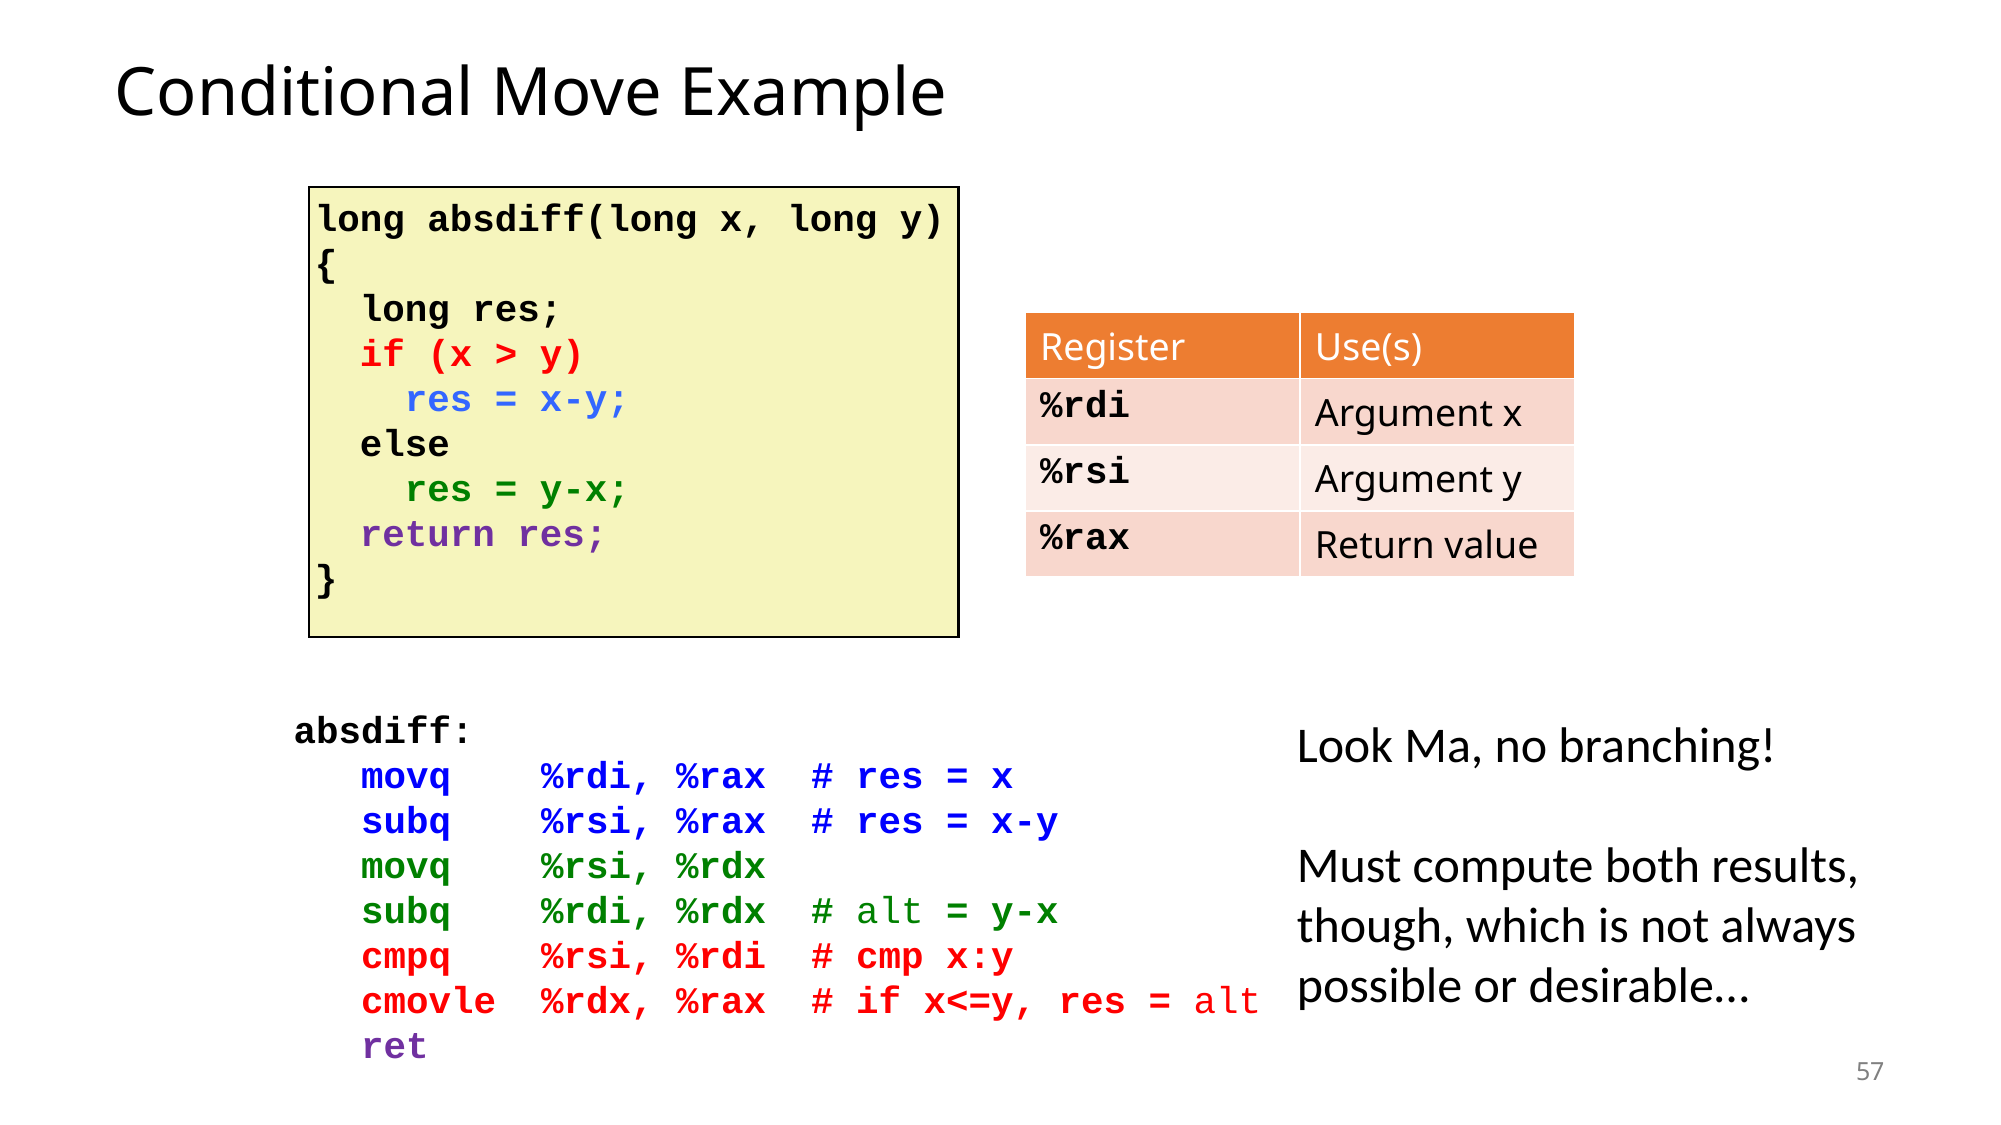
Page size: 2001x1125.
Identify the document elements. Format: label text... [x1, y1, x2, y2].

table_cell Argument y [1301, 446, 1574, 510]
text_box [1335, 287, 1711, 613]
text_box Look Ma, no branching! Must compute both results, though, which is not always possible or desirable… [1282, 705, 1916, 1020]
table_cell %rax [1026, 512, 1299, 576]
text_box absdiff: movq %rdi, %rax # res = x subq %rsi, %rax # res = x-y movq %rsi, %rdx subq %rdi, %rdx # alt = y-x cmpq %rsi, %rdi # cmp x:y cmovle %rdx, %rax # if x<=y, res = alt ret [287, 699, 1377, 1125]
table_cell %rdi [1026, 379, 1299, 444]
text_box long absdiff(long x, long y) { long res; if (x > y) res = x-y; else res = y-x; return res; } [308, 187, 959, 638]
table_header Register [1026, 313, 1299, 378]
table_cell Return value [1301, 512, 1574, 576]
table_cell Argument x [1301, 379, 1574, 444]
slide_number 57 [1749, 1042, 1900, 1103]
table_header Use(s) [1301, 313, 1574, 378]
title Conditional Move Example [99, 37, 1900, 150]
table_cell %rsi [1026, 446, 1299, 510]
